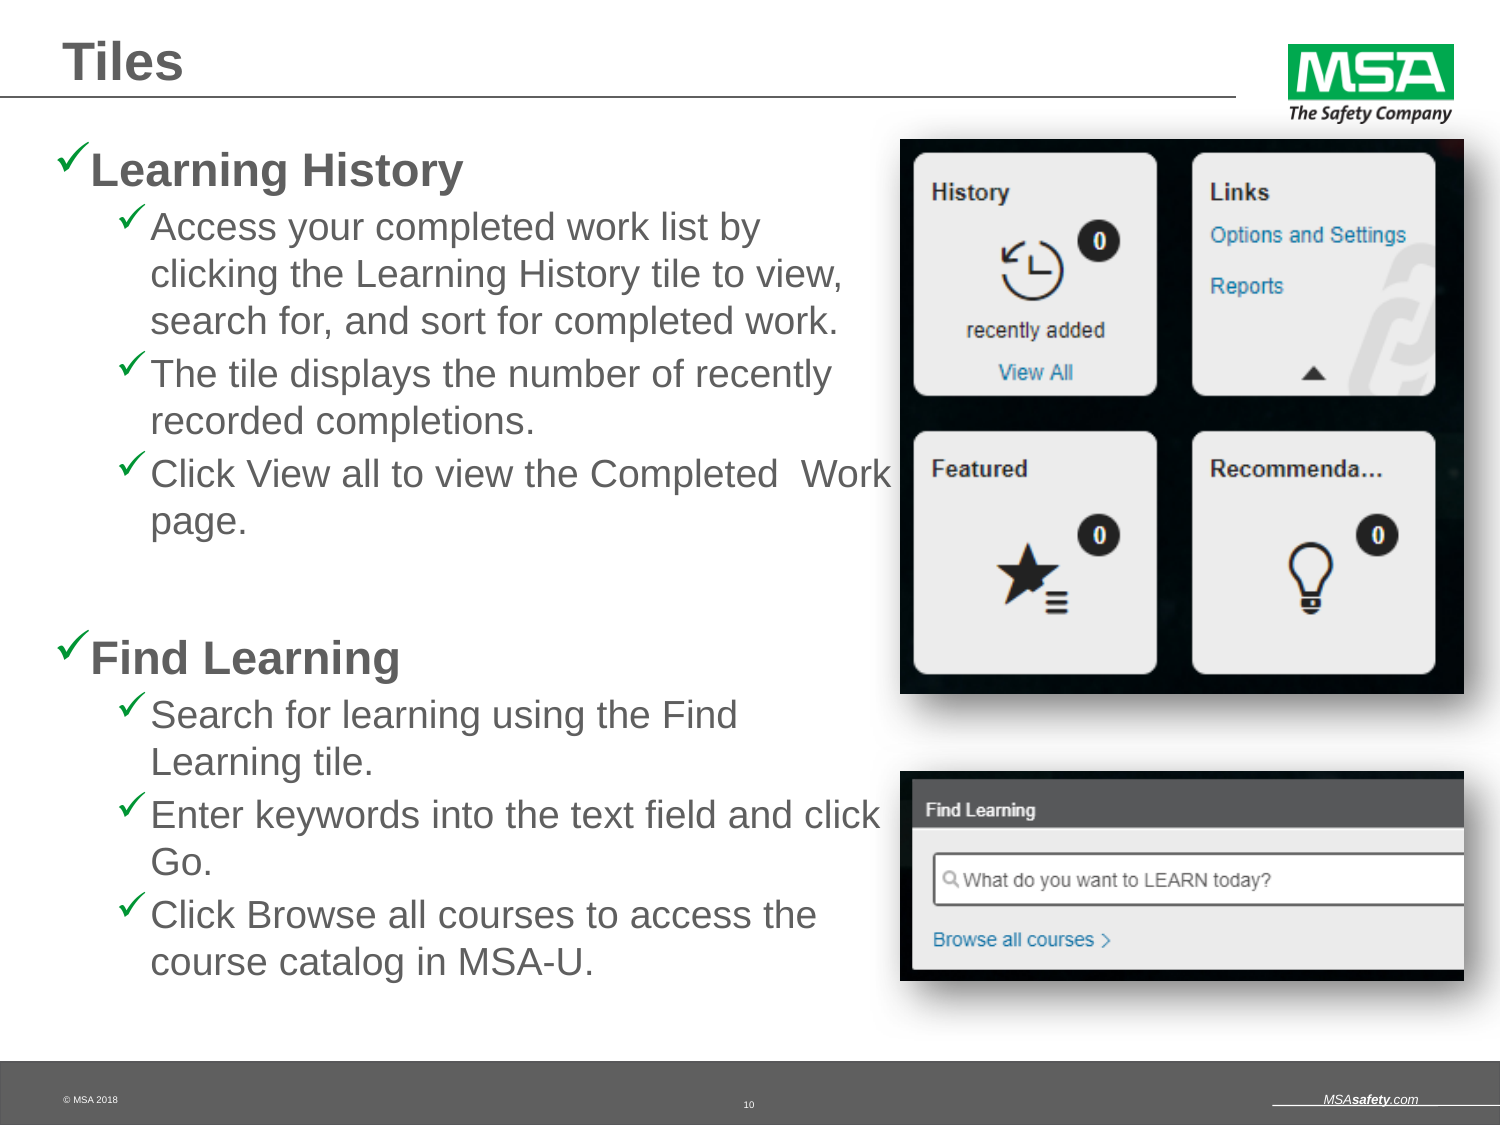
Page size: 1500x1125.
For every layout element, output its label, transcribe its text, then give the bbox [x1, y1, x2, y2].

picture [899, 138, 1465, 695]
list Learning History Access your completed work list by clicking the Learning History tile to view, search for, and sort for completed work. The tile displays the number of recently recorded completions. Click View all to view the Completed Work page. Find Learning Search for learning using the Find Learning tile. Enter keywords into the text field and click Go. Click Browse all courses to access the course catalog in MSA-U. [53, 139, 900, 986]
title Tiles [62, 31, 1237, 99]
picture [899, 771, 1465, 981]
slide_number 10 [710, 1079, 788, 1117]
picture [1288, 44, 1454, 124]
